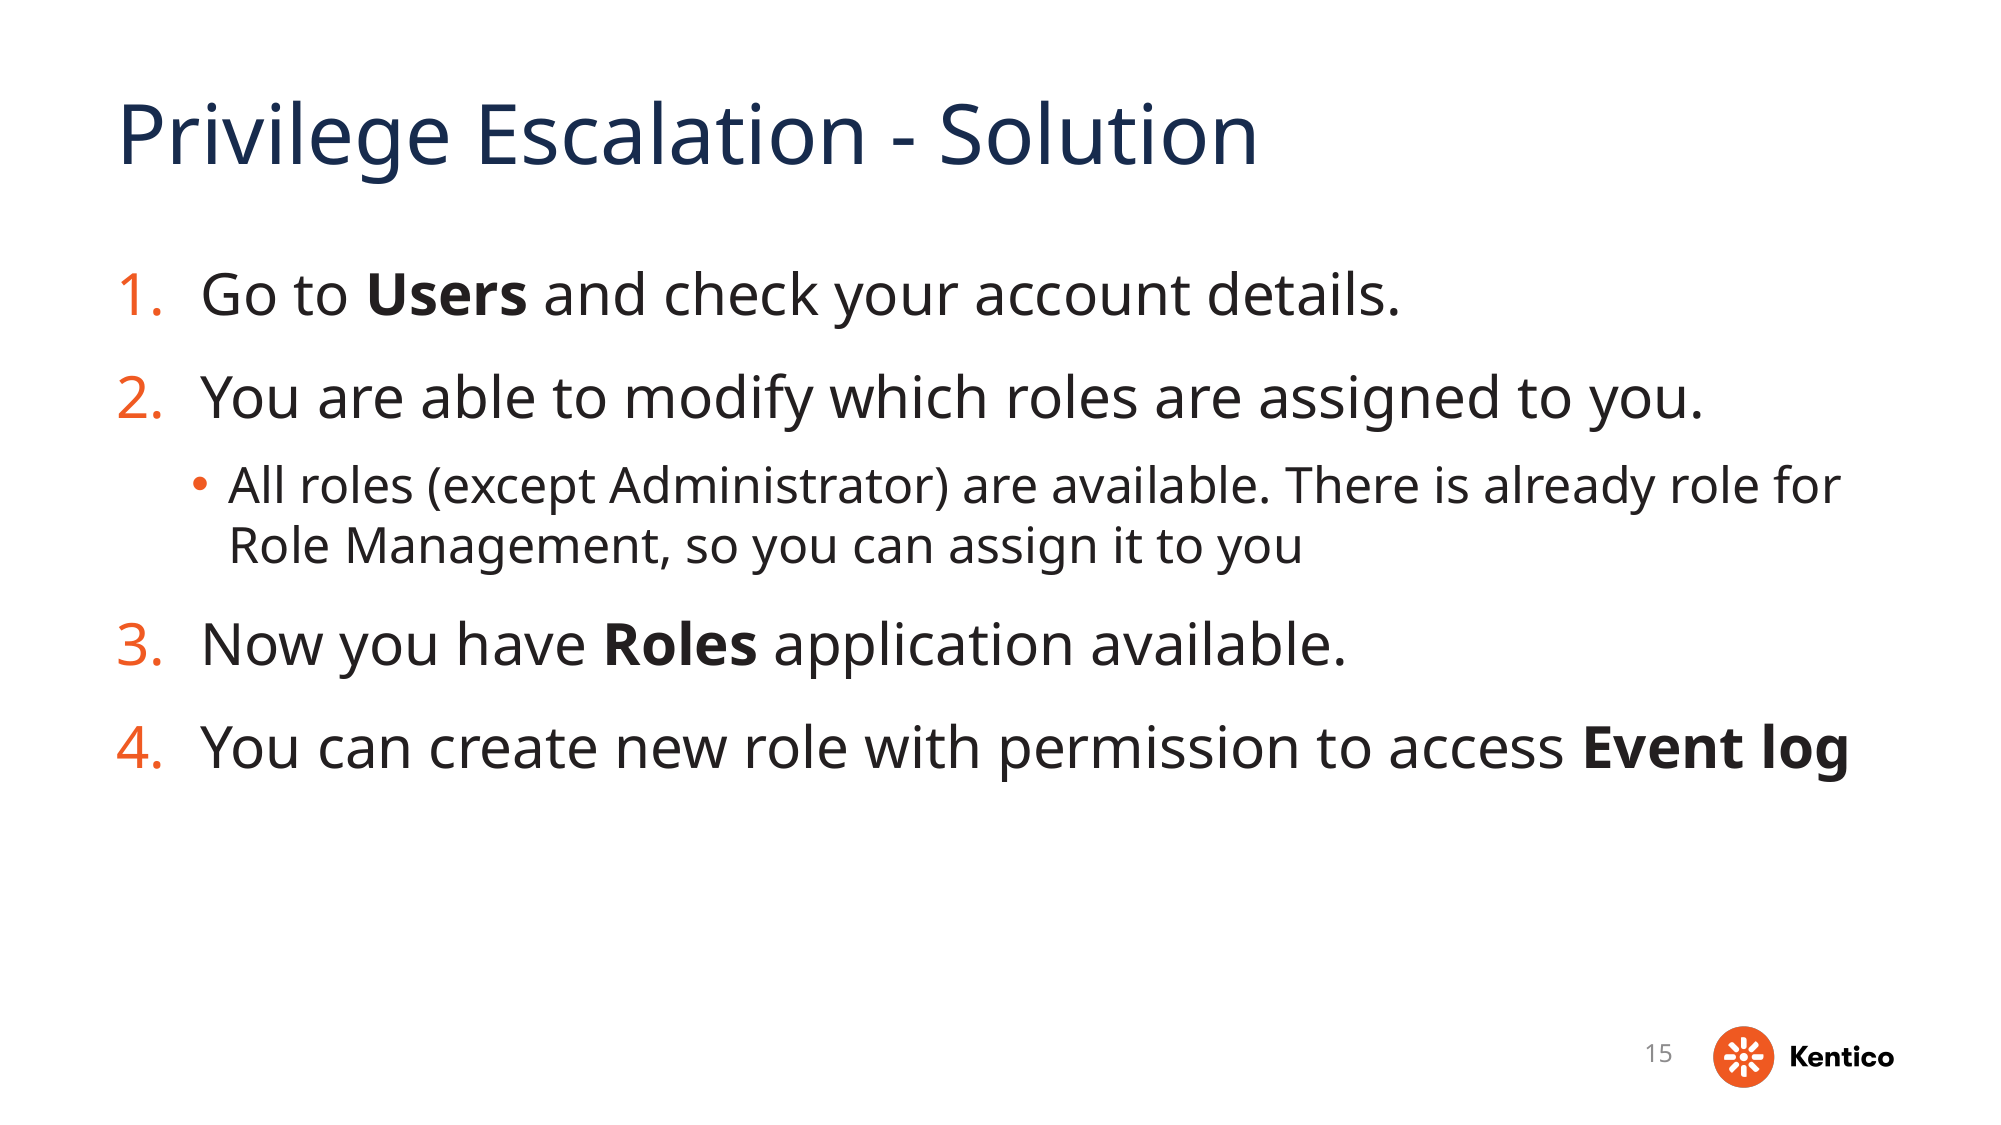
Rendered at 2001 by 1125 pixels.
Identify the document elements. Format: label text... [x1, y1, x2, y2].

list Go to Users and check your account details. You are able to modify which roles are assigned to you. All roles (except Administrator) are available. There is already role for Role Management, so you can assign it to you Now you have Roles application available. You can create new role with permission to access Event log [101, 249, 1897, 994]
title Privilege Escalation - Solution [101, 37, 1329, 271]
picture [1693, 1006, 1914, 1108]
slide_number 15 [1237, 1024, 1688, 1085]
